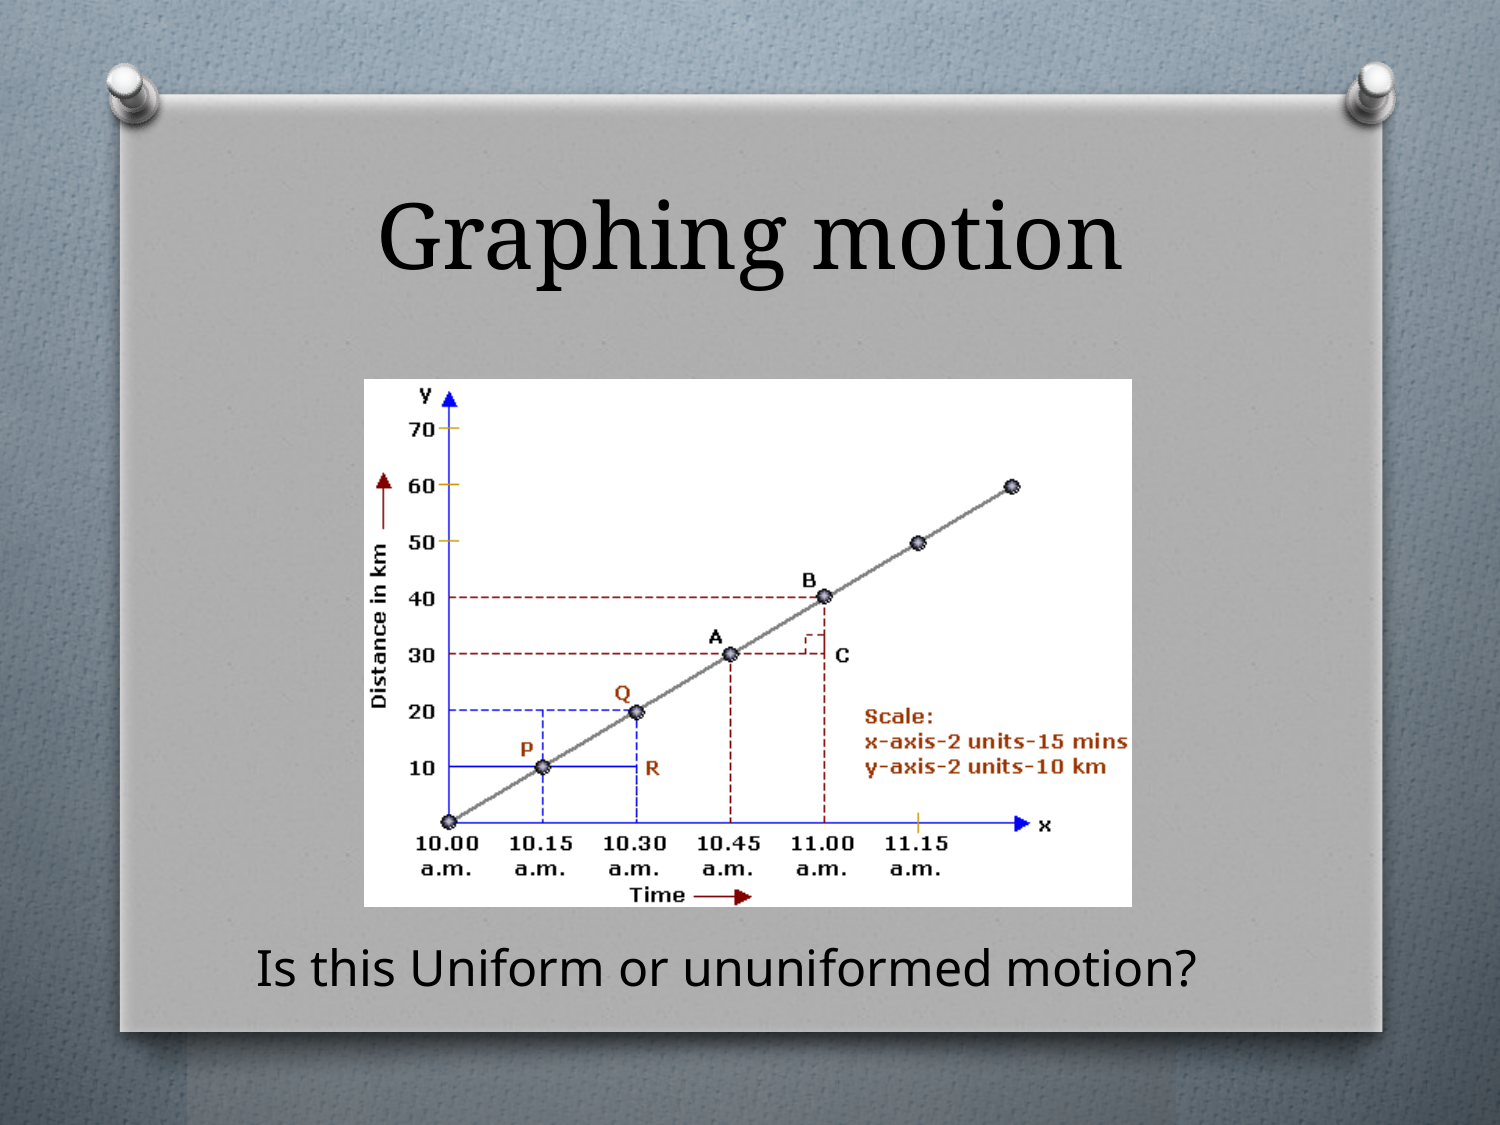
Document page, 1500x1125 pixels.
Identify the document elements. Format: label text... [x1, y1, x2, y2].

text_box Is this Uniform or ununiformed motion? [242, 928, 1223, 1004]
picture [75, 29, 198, 153]
title Graphing motion [179, 134, 1323, 332]
picture [1317, 35, 1439, 156]
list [364, 379, 1133, 907]
